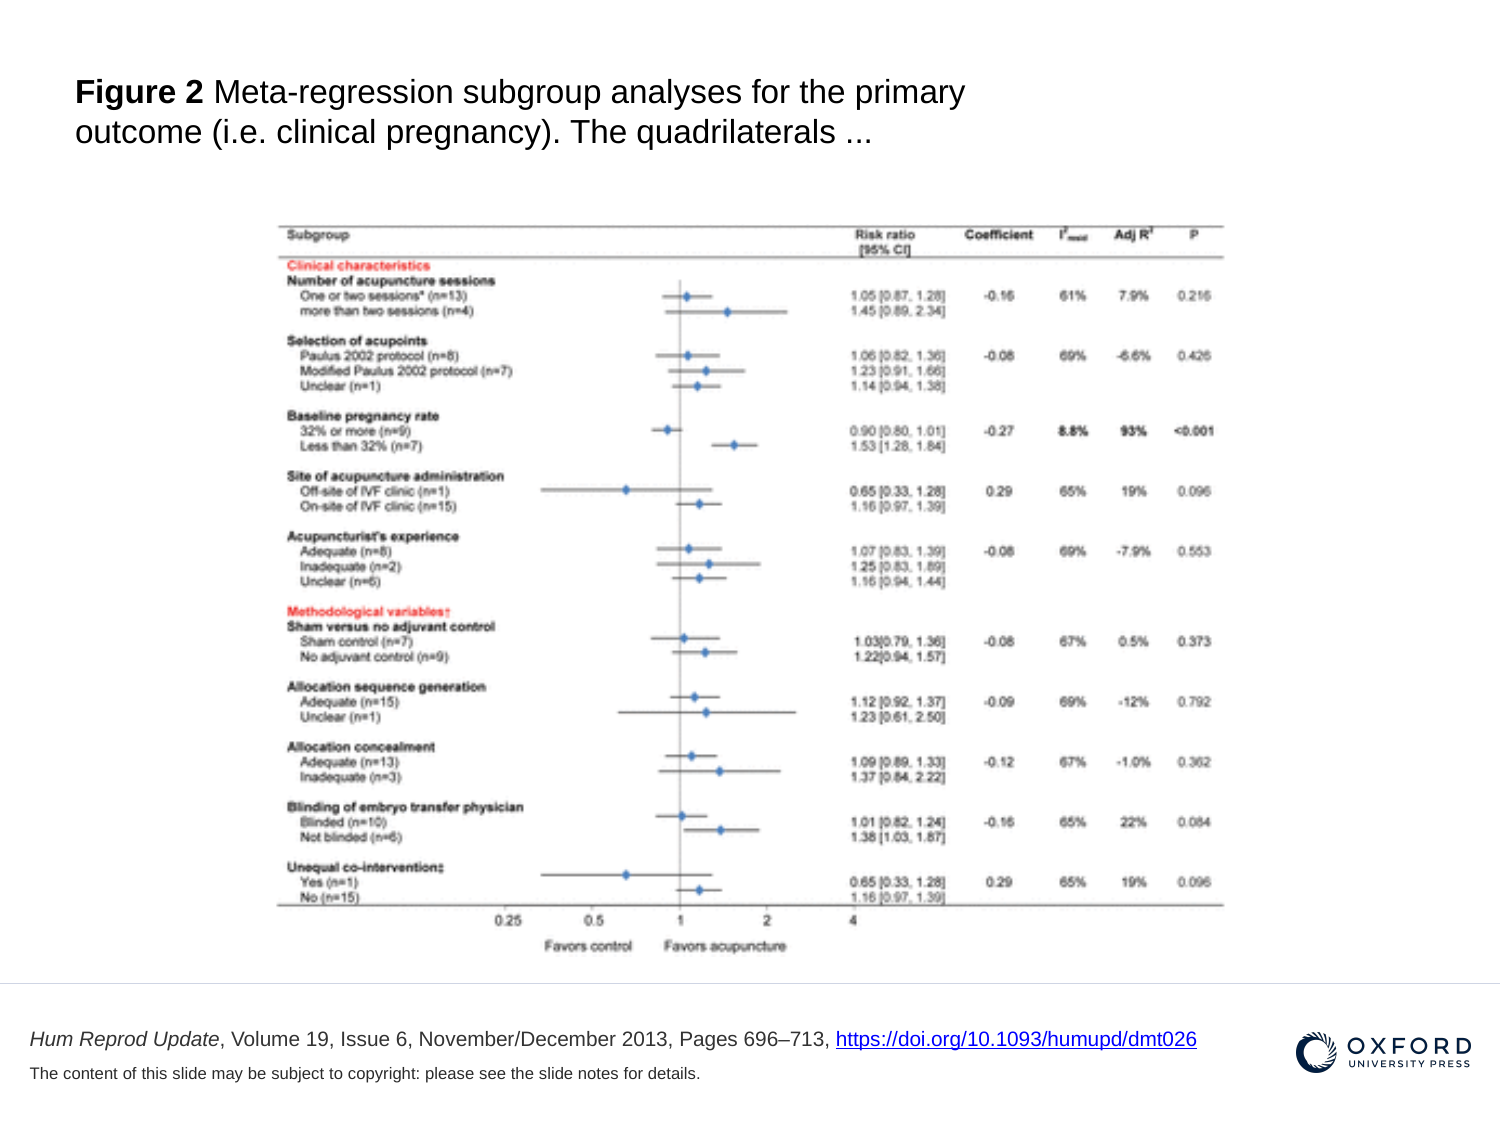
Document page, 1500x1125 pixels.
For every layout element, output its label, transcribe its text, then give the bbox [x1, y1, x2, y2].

picture [1296, 1032, 1471, 1073]
footer Hum Reprod Update, Volume 19, Issue 6, November/December 2013, Pages 696–713, https://doi.org/10.1093/humupd/dmt026 The content of this slide may be subject to copyright: please see the slide notes for details. [0, 983, 1260, 1125]
picture [274, 224, 1227, 957]
title Figure 2 Meta-regression subgroup analyses for the primary outcome (i.e. clinical pregnancy). The quadrilaterals ... [75, 69, 1078, 171]
